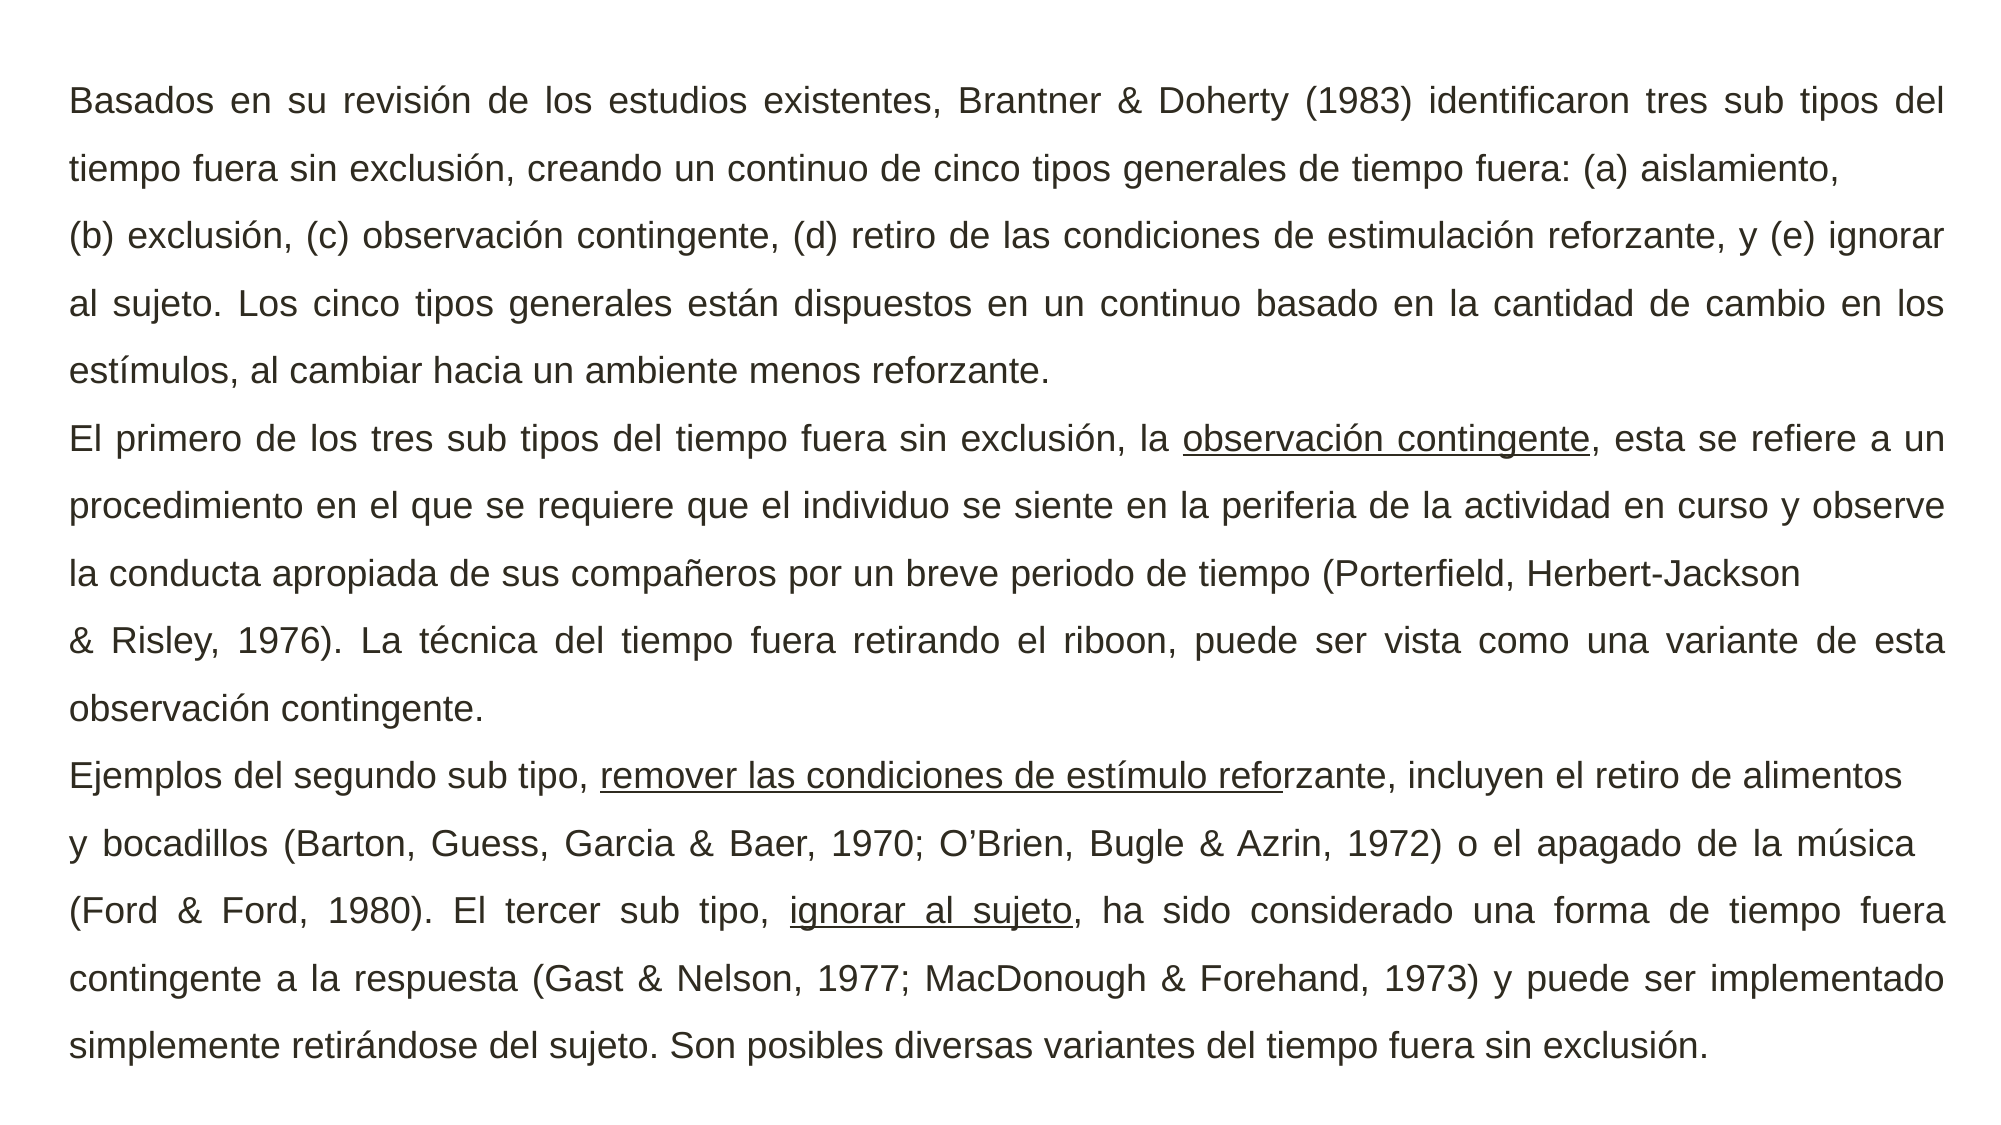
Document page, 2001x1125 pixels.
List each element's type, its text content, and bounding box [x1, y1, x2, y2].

text_box Basados en su revisión de los estudios existentes, Brantner & Doherty (1983) identificaron tres sub tipos del tiempo fuera sin exclusión, creando un continuo de cinco tipos generales de tiempo fuera: (a) aislamiento, (b) exclusión, (c) observación contingente, (d) retiro de las condiciones de estimulación reforzante, y (e) ignorar al sujeto. Los cinco tipos generales están dispuestos en un continuo basado en la cantidad de cambio en los estímulos, al cambiar hacia un ambiente menos reforzante. El primero de los tres sub tipos del tiempo fuera sin exclusión, la observación contingente, esta se refiere a un procedimiento en el que se requiere que el individuo se siente en la periferia de la actividad en curso y observe la conducta apropiada de sus compañeros por un breve periodo de tiempo (Porterfield, Herbert-Jackson & Risley, 1976). La técnica del tiempo fuera retirando el riboon, puede ser vista como una variante de esta observación contingente. Ejemplos del segundo sub tipo, remover las condiciones de estímulo reforzante, incluyen el retiro de alimentos y bocadillos (Barton, Guess, Garcia & Baer, 1970; O’Brien, Bugle & Azrin, 1972) o el apagado de la música (Ford & Ford, 1980). El tercer sub tipo, ignorar al sujeto, ha sido considerado una forma de tiempo fuera contingente a la respuesta (Gast & Nelson, 1977; MacDonough & Forehand, 1973) y puede ser implementado simplemente retirándose del sujeto. Son posibles diversas variantes del tiempo fuera sin exclusión. [54, 46, 1961, 1074]
